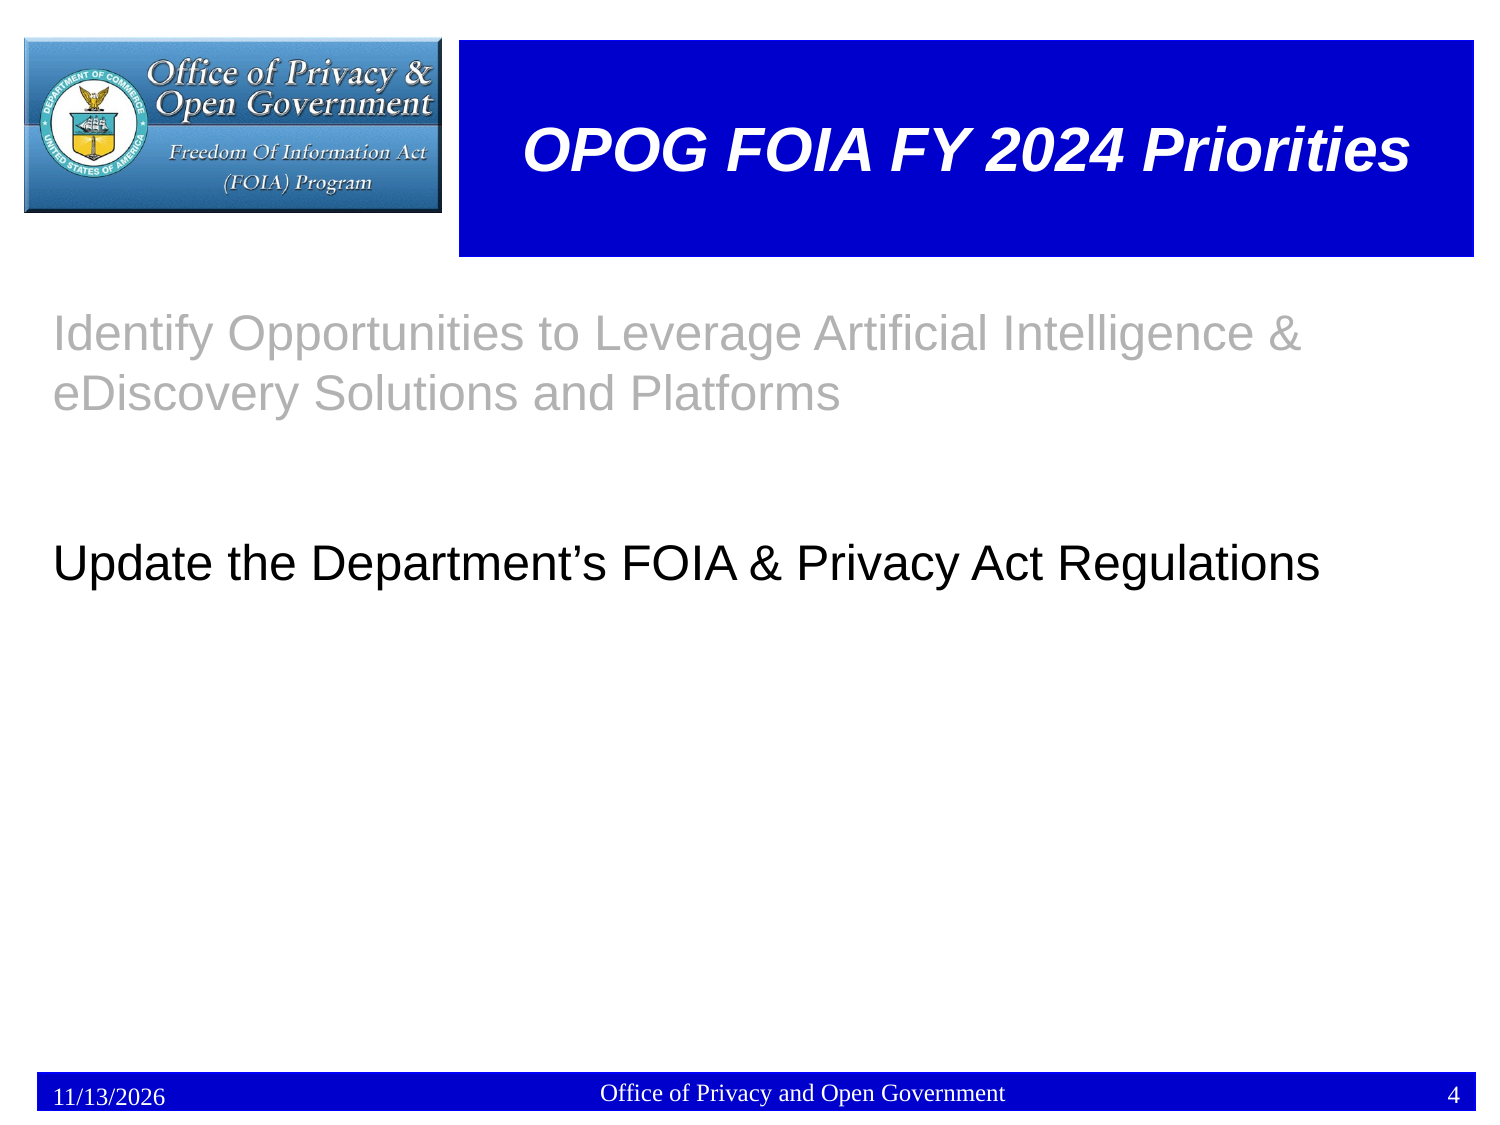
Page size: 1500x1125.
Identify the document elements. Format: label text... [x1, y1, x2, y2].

slide_number 4 [1324, 1071, 1476, 1110]
footer Office of Privacy and Open Government [512, 1073, 1094, 1111]
list Identify Opportunities to Leverage Artificial Intelligence & eDiscovery Solutions and Platforms Update the Department’s FOIA & Privacy Act Regulations [37, 292, 1474, 1051]
title OPOG FOIA FY 2024 Priorities [466, 42, 1469, 252]
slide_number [37, 1072, 201, 1111]
picture [24, 37, 442, 213]
